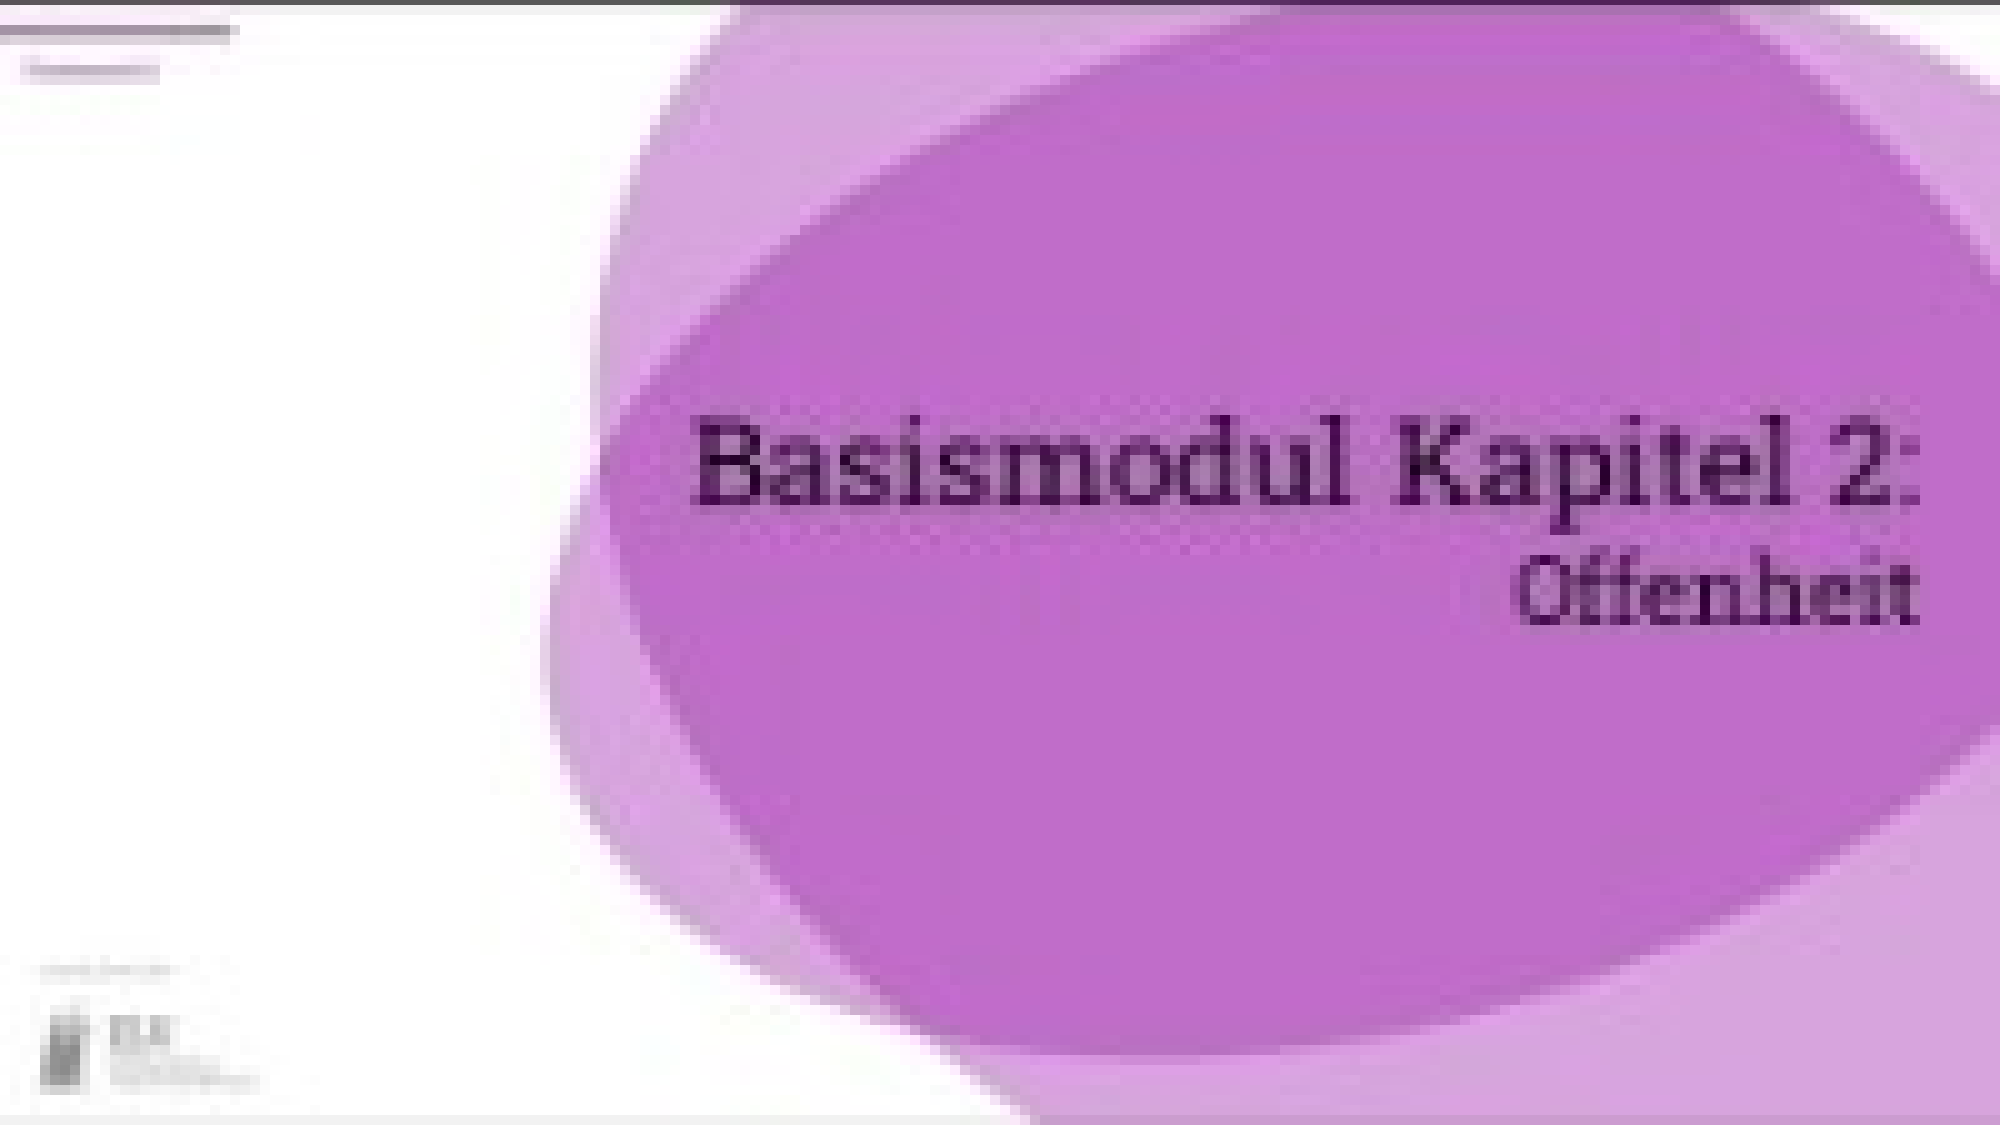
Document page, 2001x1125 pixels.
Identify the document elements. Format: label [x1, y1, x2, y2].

text_box [0, 0, 2000, 1125]
